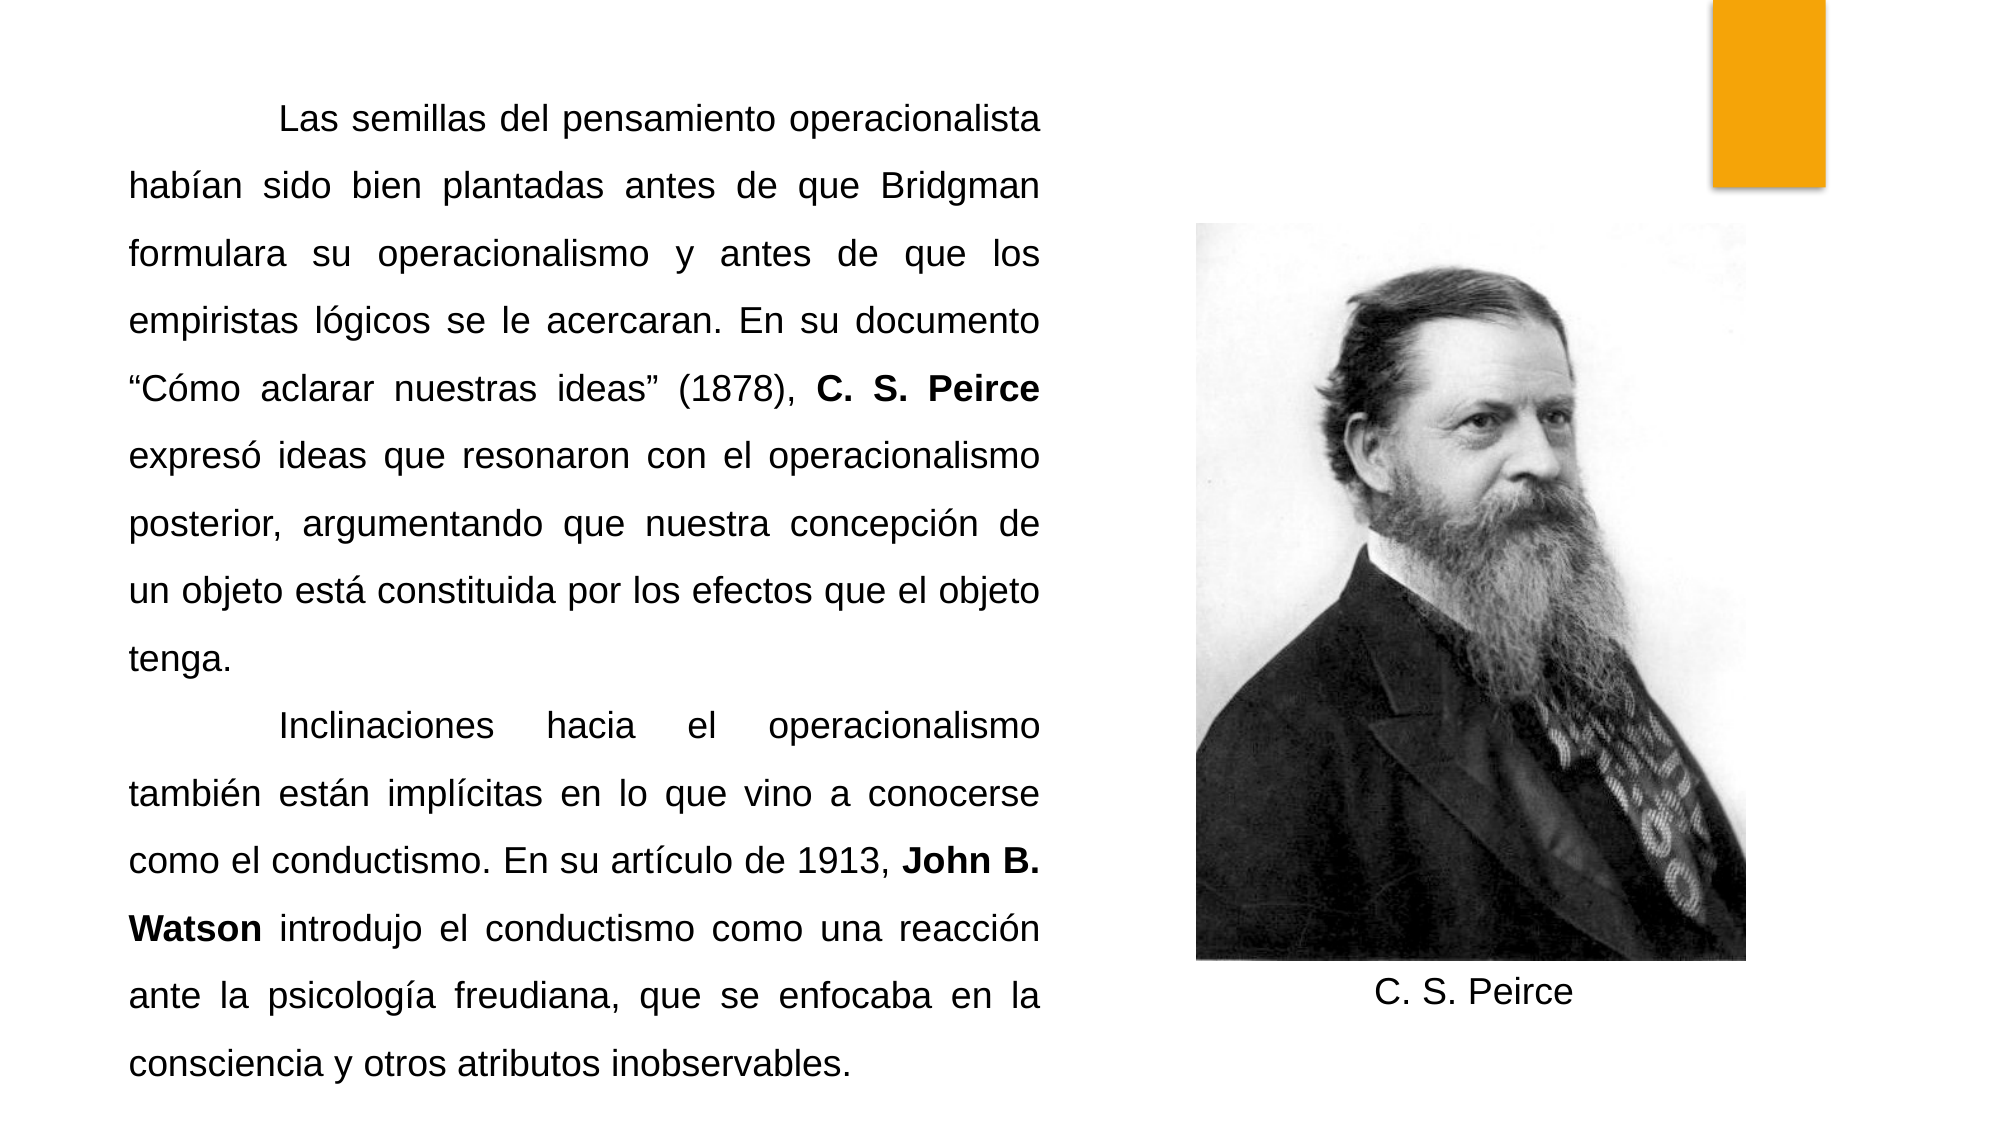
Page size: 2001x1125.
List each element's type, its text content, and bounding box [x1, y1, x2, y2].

picture [1196, 223, 1746, 961]
text_box C. S. Peirce [1202, 968, 1746, 1020]
text_box Las semillas del pensamiento operacionalista habían sido bien plantadas antes de que Bridgman formulara su operacionalismo y antes de que los empiristas lógicos se le acercaran. En su documento “Cómo aclarar nuestras ideas” (1878), C. S. Peirce expresó ideas que resonaron con el operacionalismo posterior, argumentando que nuestra concepción de un objeto está constituida por los efectos que el objeto tenga. Inclinaciones hacia el operacionalismo también están implícitas en lo que vino a conocerse como el conductismo. En su artículo de 1913, John B. Watson introdujo el conductismo como una reacción ante la psicología freudiana, que se enfocaba en la consciencia y otros atributos inobservables. [113, 63, 1056, 1092]
